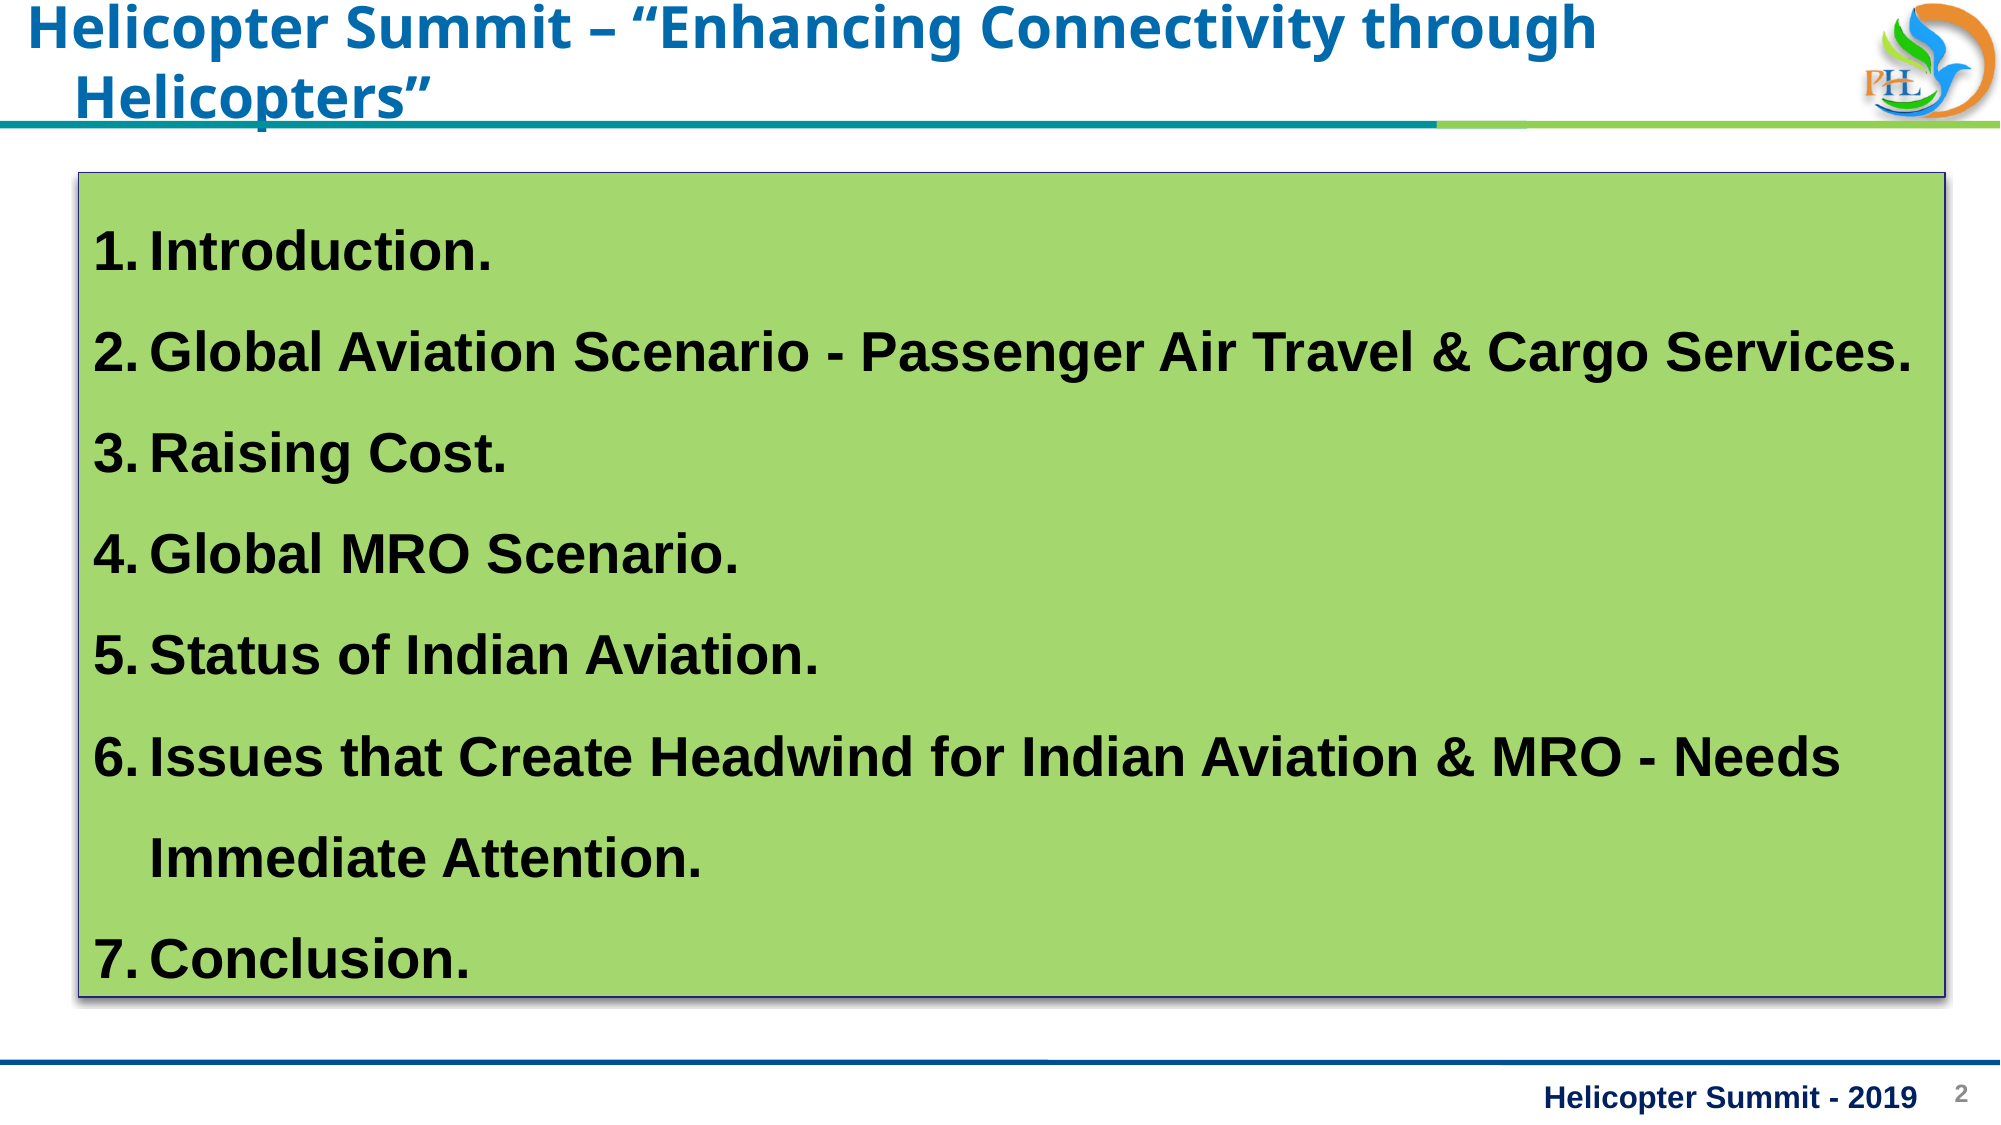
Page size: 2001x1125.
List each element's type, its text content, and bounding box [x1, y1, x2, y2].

picture [1938, 0, 2000, 120]
text_box Introduction. Global Aviation Scenario - Passenger Air Travel & Cargo Services. Raising Cost. Global MRO Scenario. Status of Indian Aviation. Issues that Create Headwind for Indian Aviation & MRO - Needs Immediate Attention. Conclusion. [78, 172, 1946, 998]
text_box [0, 120, 2000, 129]
text_box Helicopter Summit – “Enhancing Connectivity through Helicopters” [0, 0, 1938, 120]
text_box Helicopter Summit - 2019 [0, 1069, 1934, 1124]
